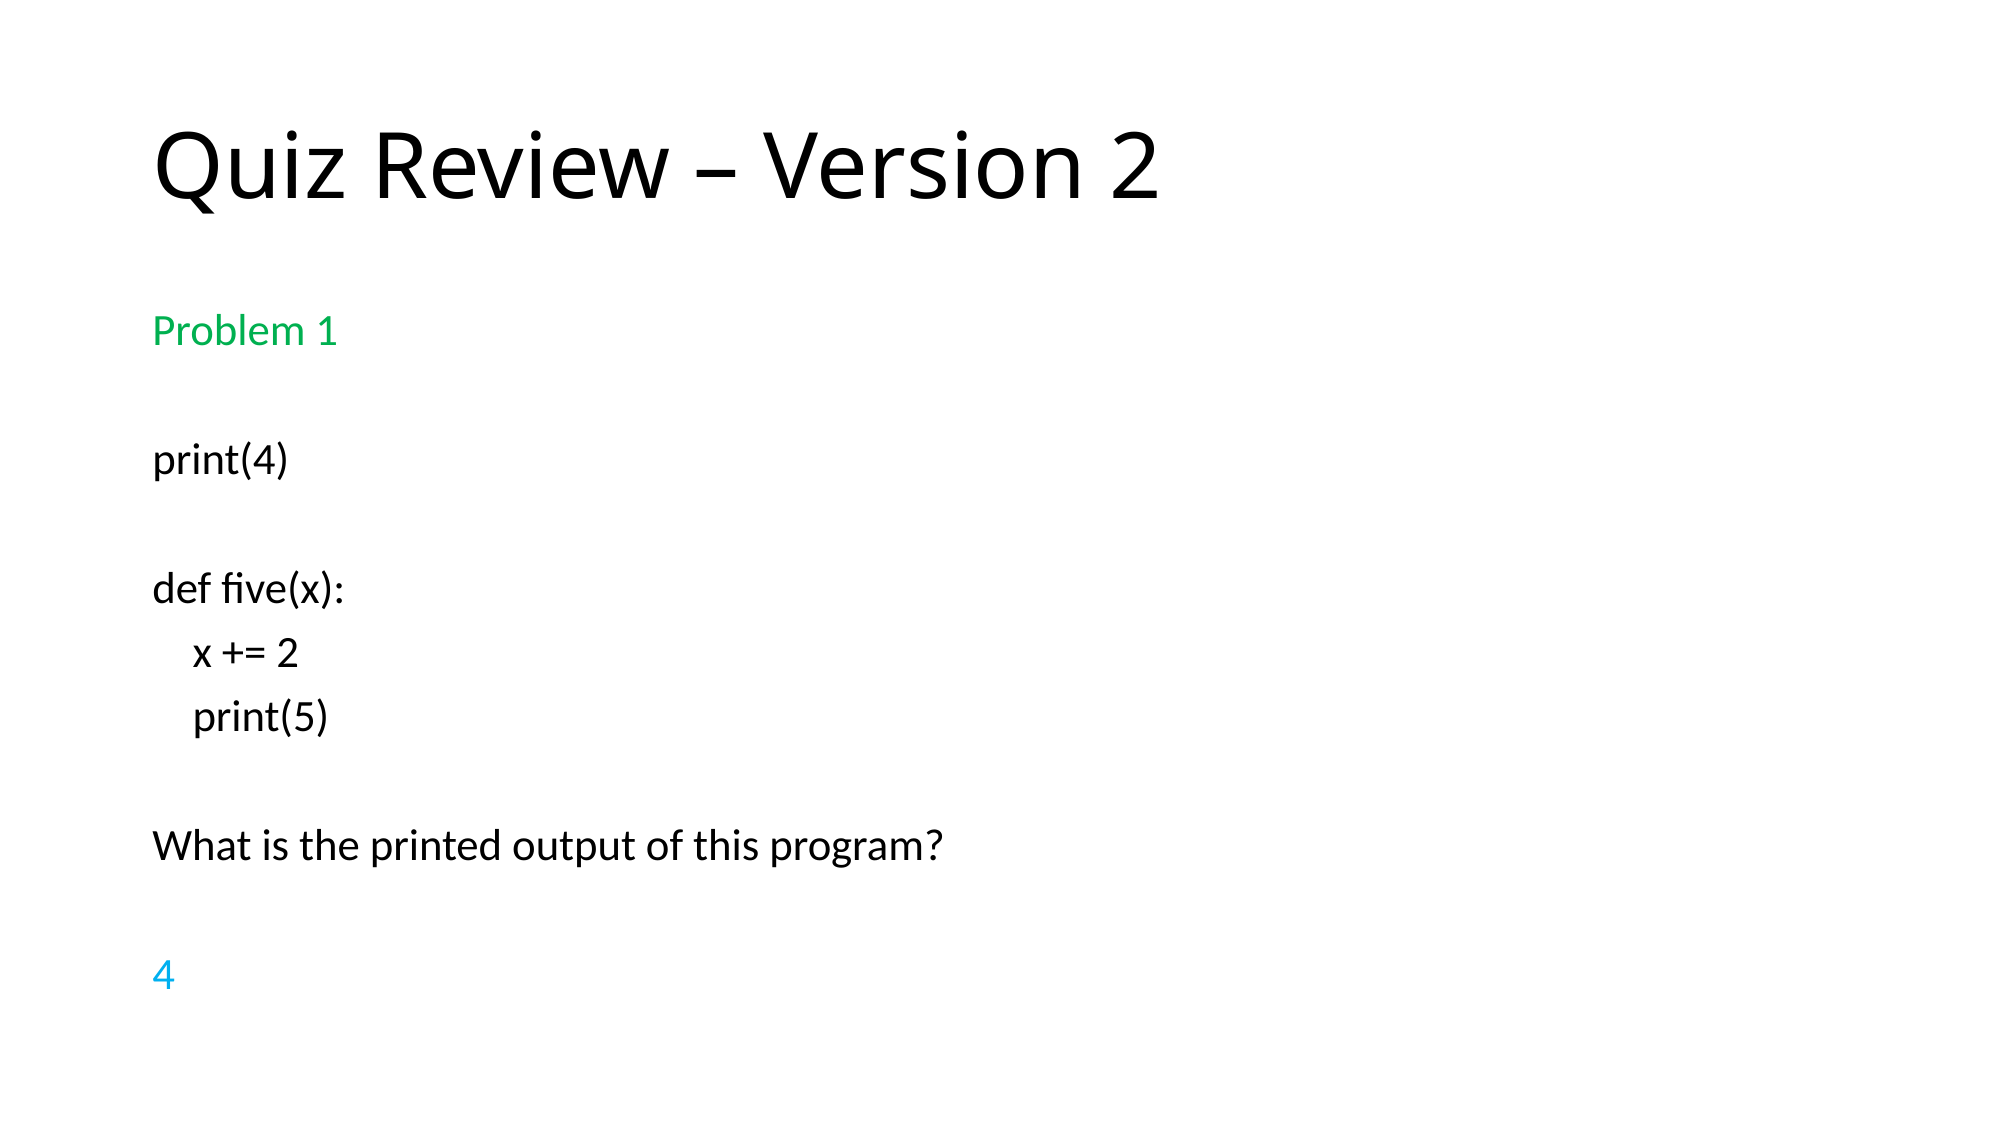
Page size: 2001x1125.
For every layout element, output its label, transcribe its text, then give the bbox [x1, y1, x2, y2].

title Quiz Review – Version 2 [137, 59, 1863, 278]
list Problem 1 print(4) def five(x): x += 2 print(5) What is the printed output of this program? 4 [137, 299, 1863, 1014]
